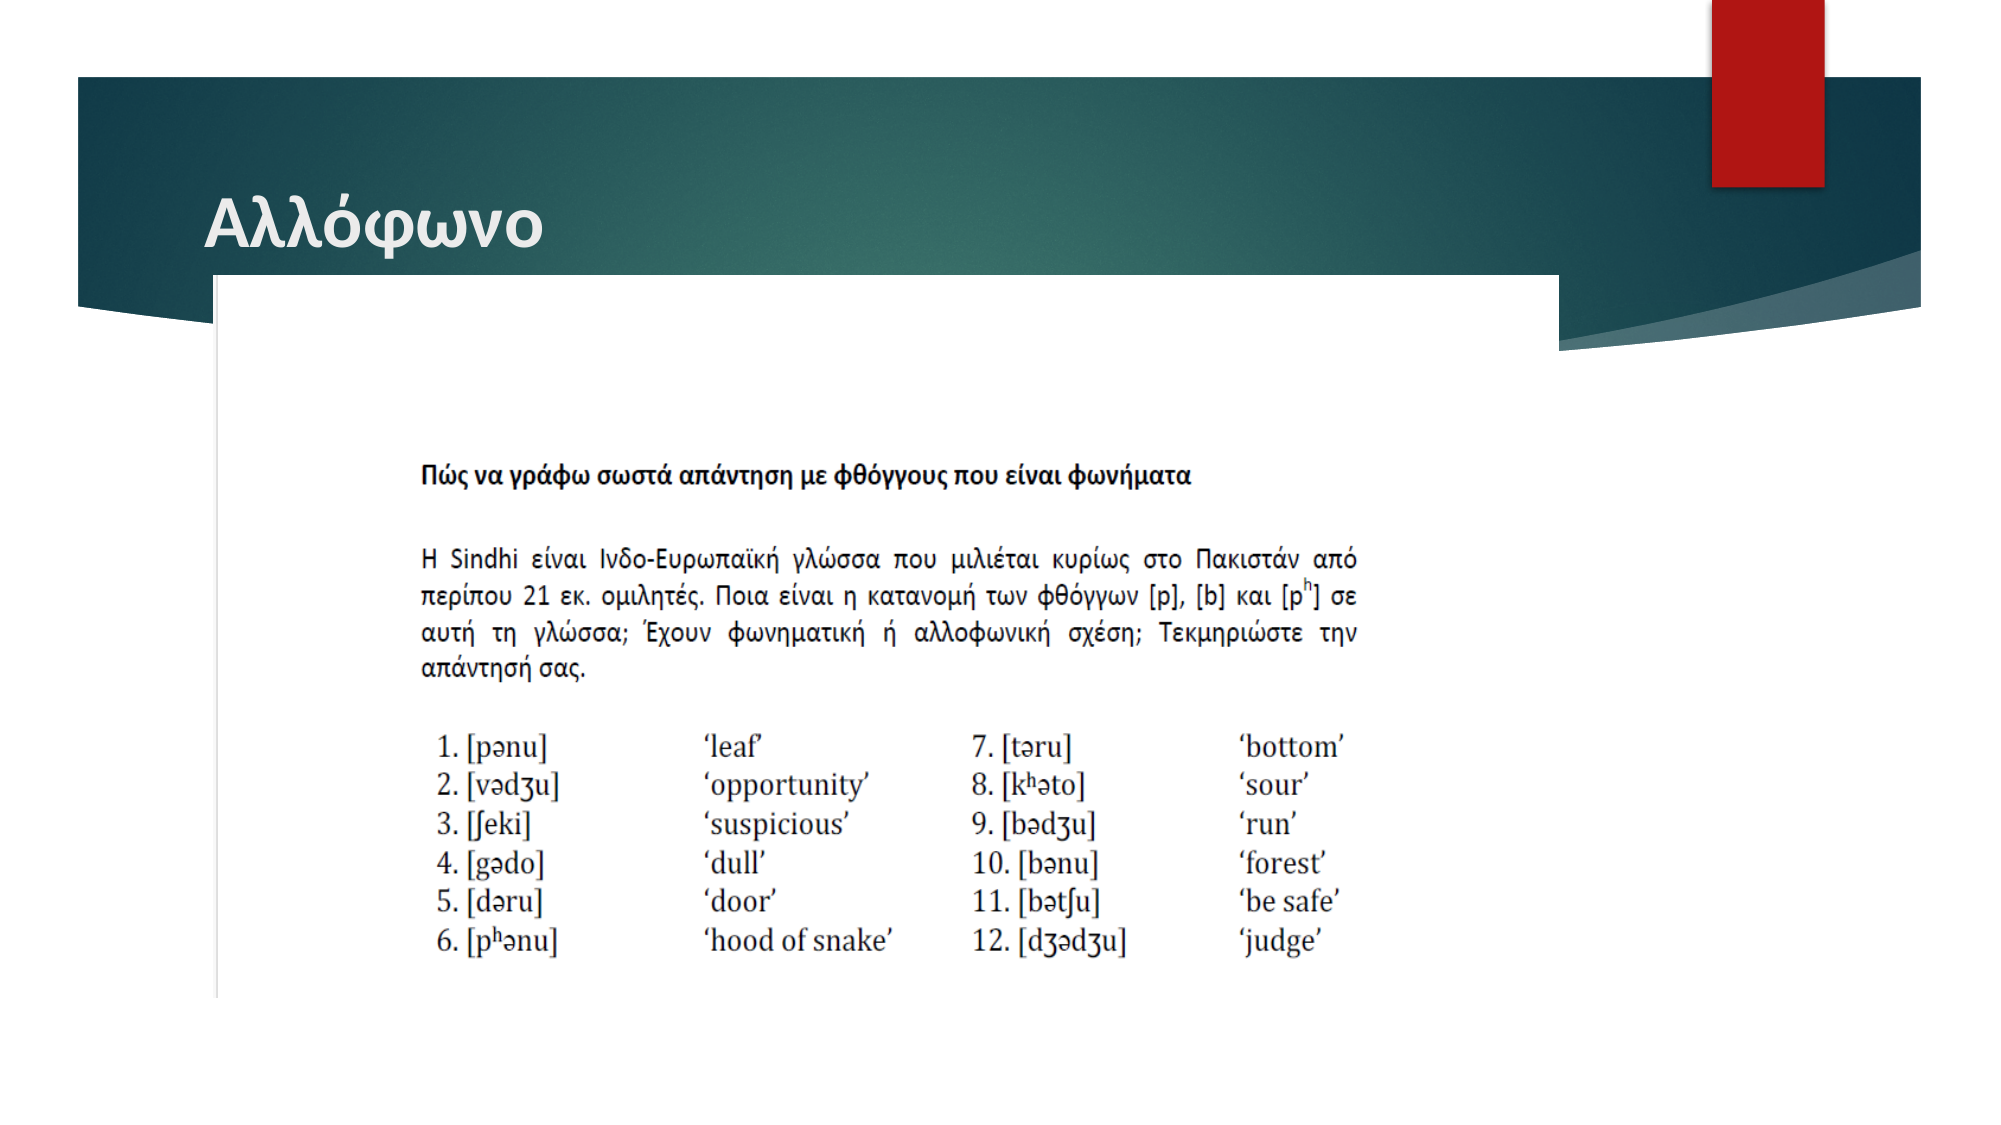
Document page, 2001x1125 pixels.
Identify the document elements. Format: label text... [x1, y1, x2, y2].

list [213, 275, 1559, 998]
title Αλλόφωνο [189, 159, 1638, 276]
